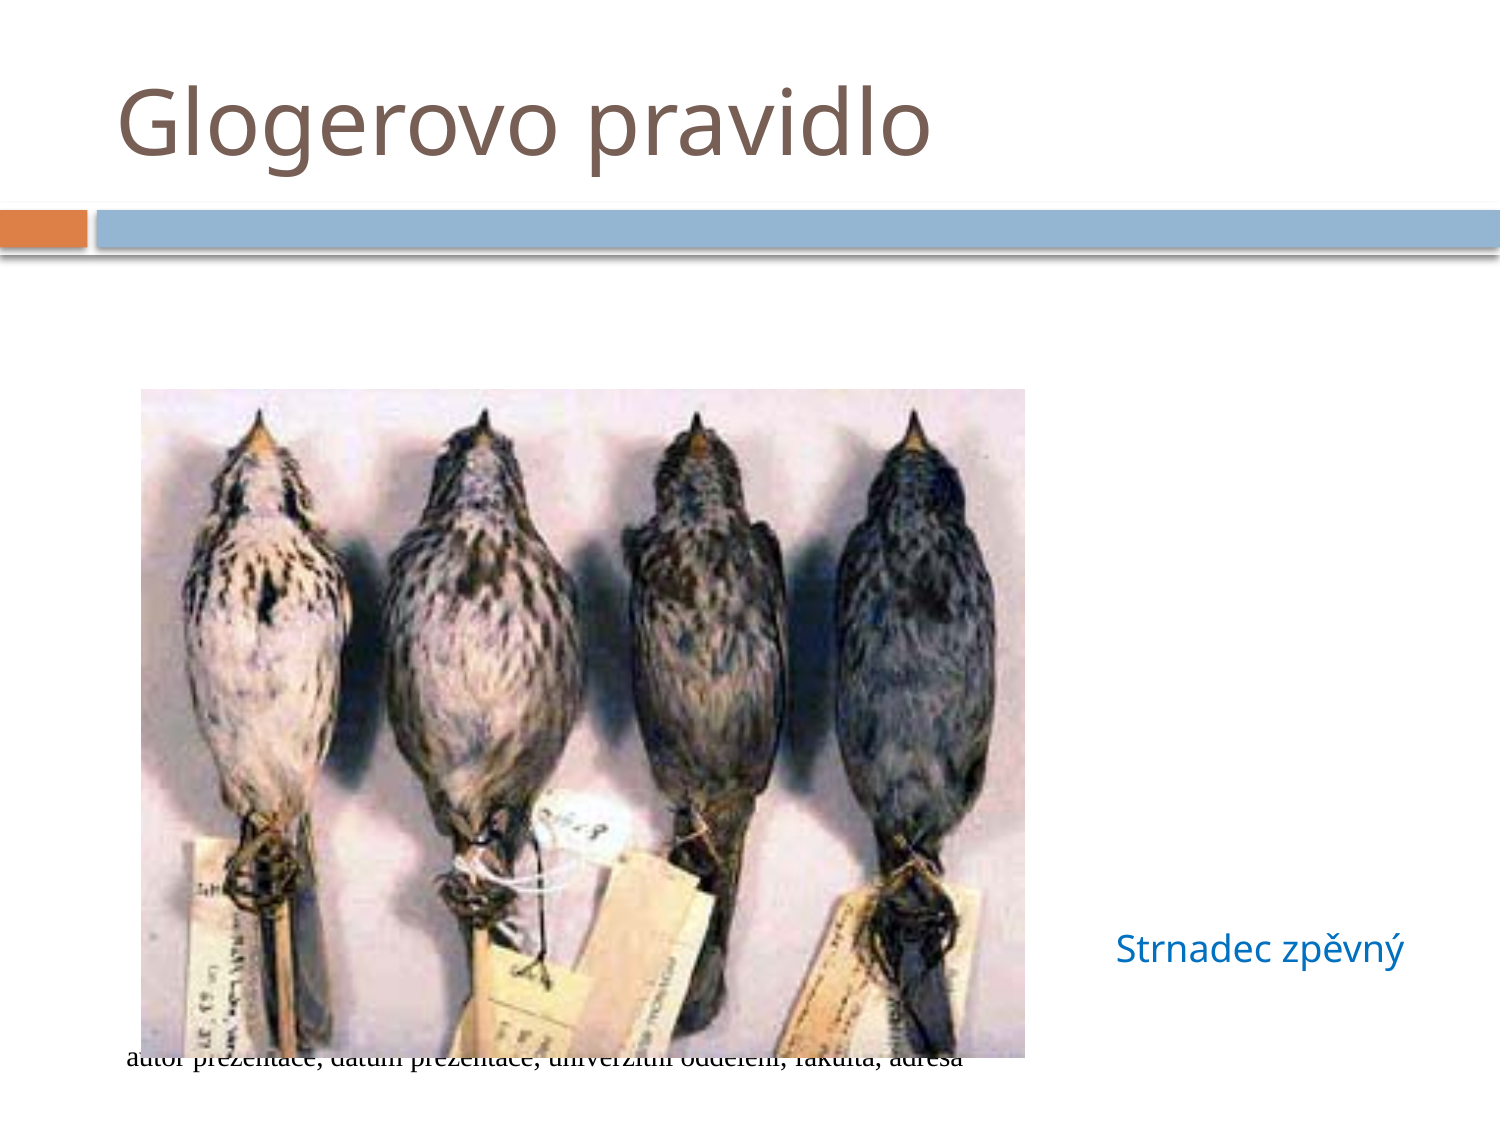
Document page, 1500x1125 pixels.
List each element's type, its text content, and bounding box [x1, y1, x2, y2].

title Glogerovo pravidlo [100, 37, 1438, 200]
footer autor prezentace, datum prezentace, univerzitní oddělení, fakulta, adresa [99, 1024, 990, 1085]
text_box Strnadec zpěvný [1101, 917, 1452, 978]
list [141, 389, 1026, 1058]
